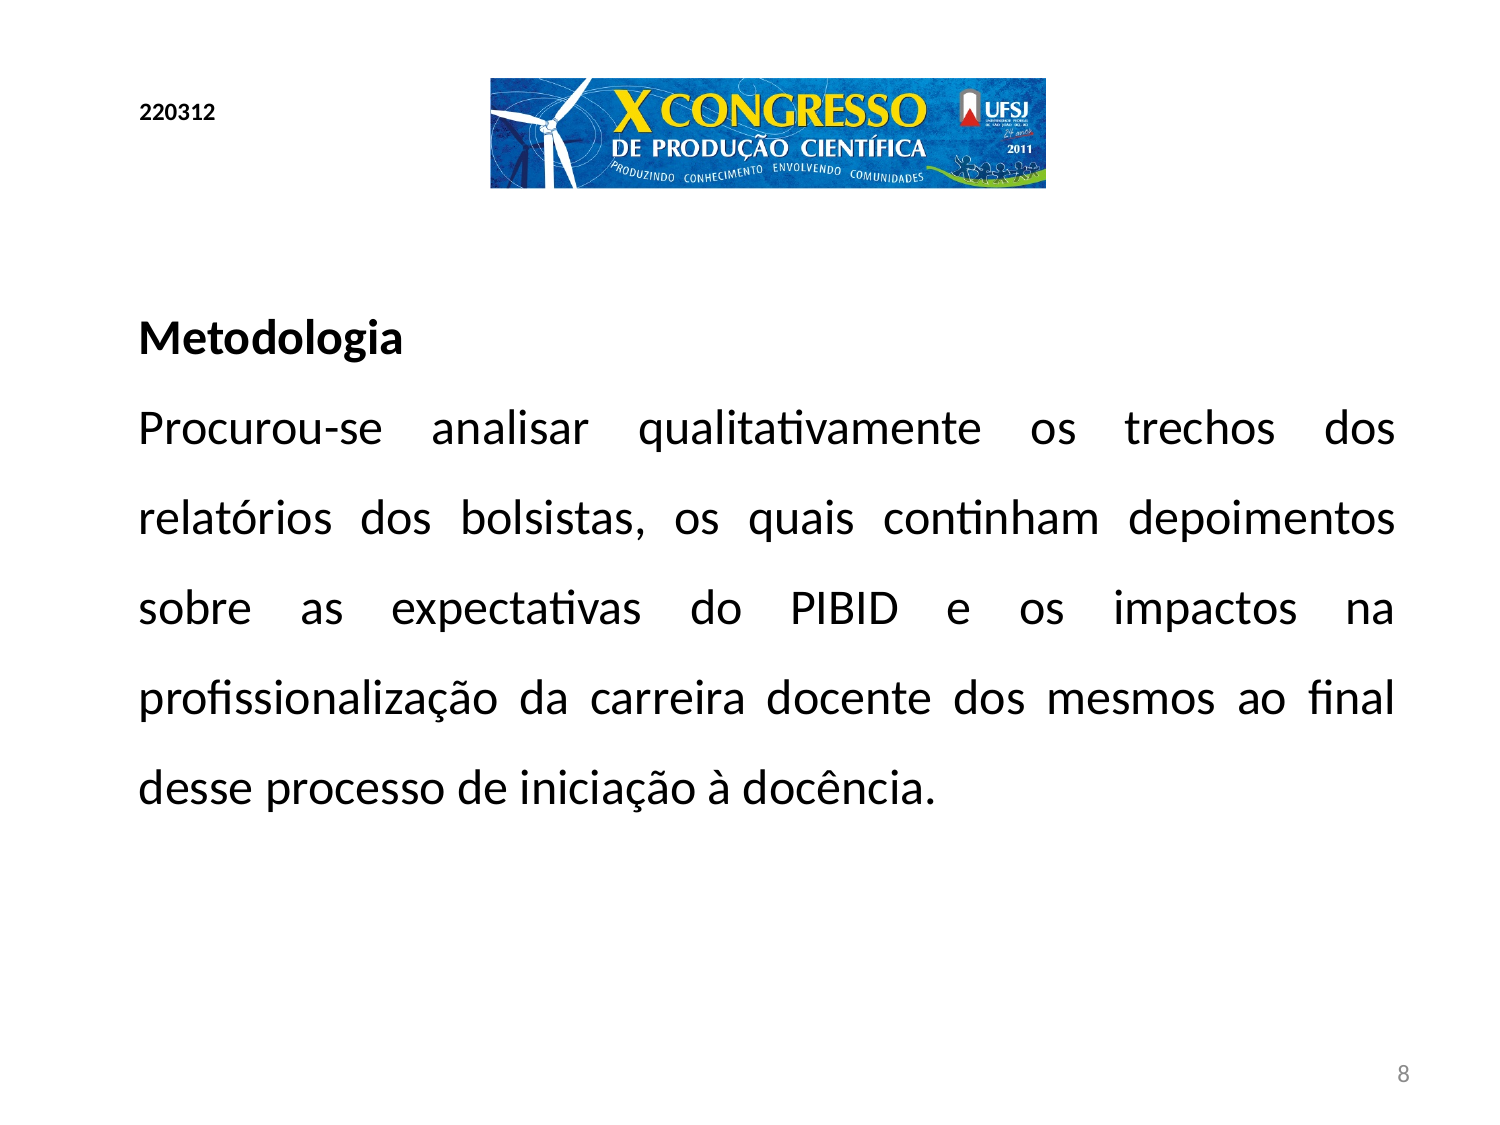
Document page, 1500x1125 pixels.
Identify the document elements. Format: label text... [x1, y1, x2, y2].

picture [489, 77, 1046, 190]
text_box 220312 [124, 88, 231, 133]
text_box Metodologia Procurou-se analisar qualitativamente os trechos dos relatórios dos bolsistas, os quais continham depoimentos sobre as expectativas do PIBID e os impactos na profissionalização da carreira docente dos mesmos ao final desse processo de iniciação à docência. [123, 267, 1412, 822]
slide_number 8 [1074, 1042, 1425, 1103]
picture [956, 82, 965, 88]
